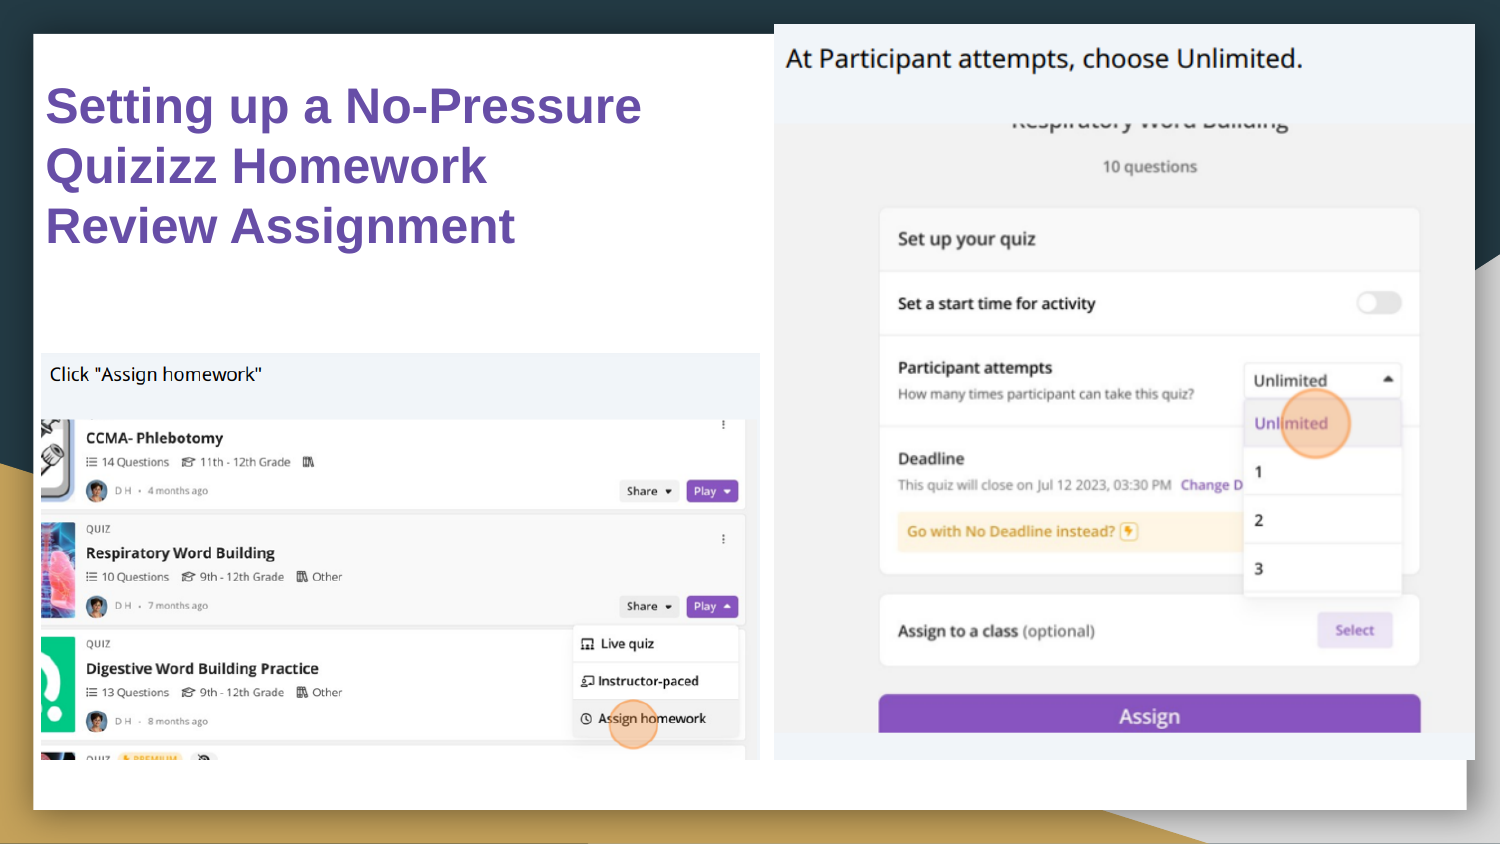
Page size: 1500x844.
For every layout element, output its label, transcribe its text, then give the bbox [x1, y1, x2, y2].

picture [774, 24, 1476, 761]
text_box Setting up a No-Pressure Quizizz Homework Review Assignment [30, 58, 687, 281]
picture [41, 353, 761, 761]
